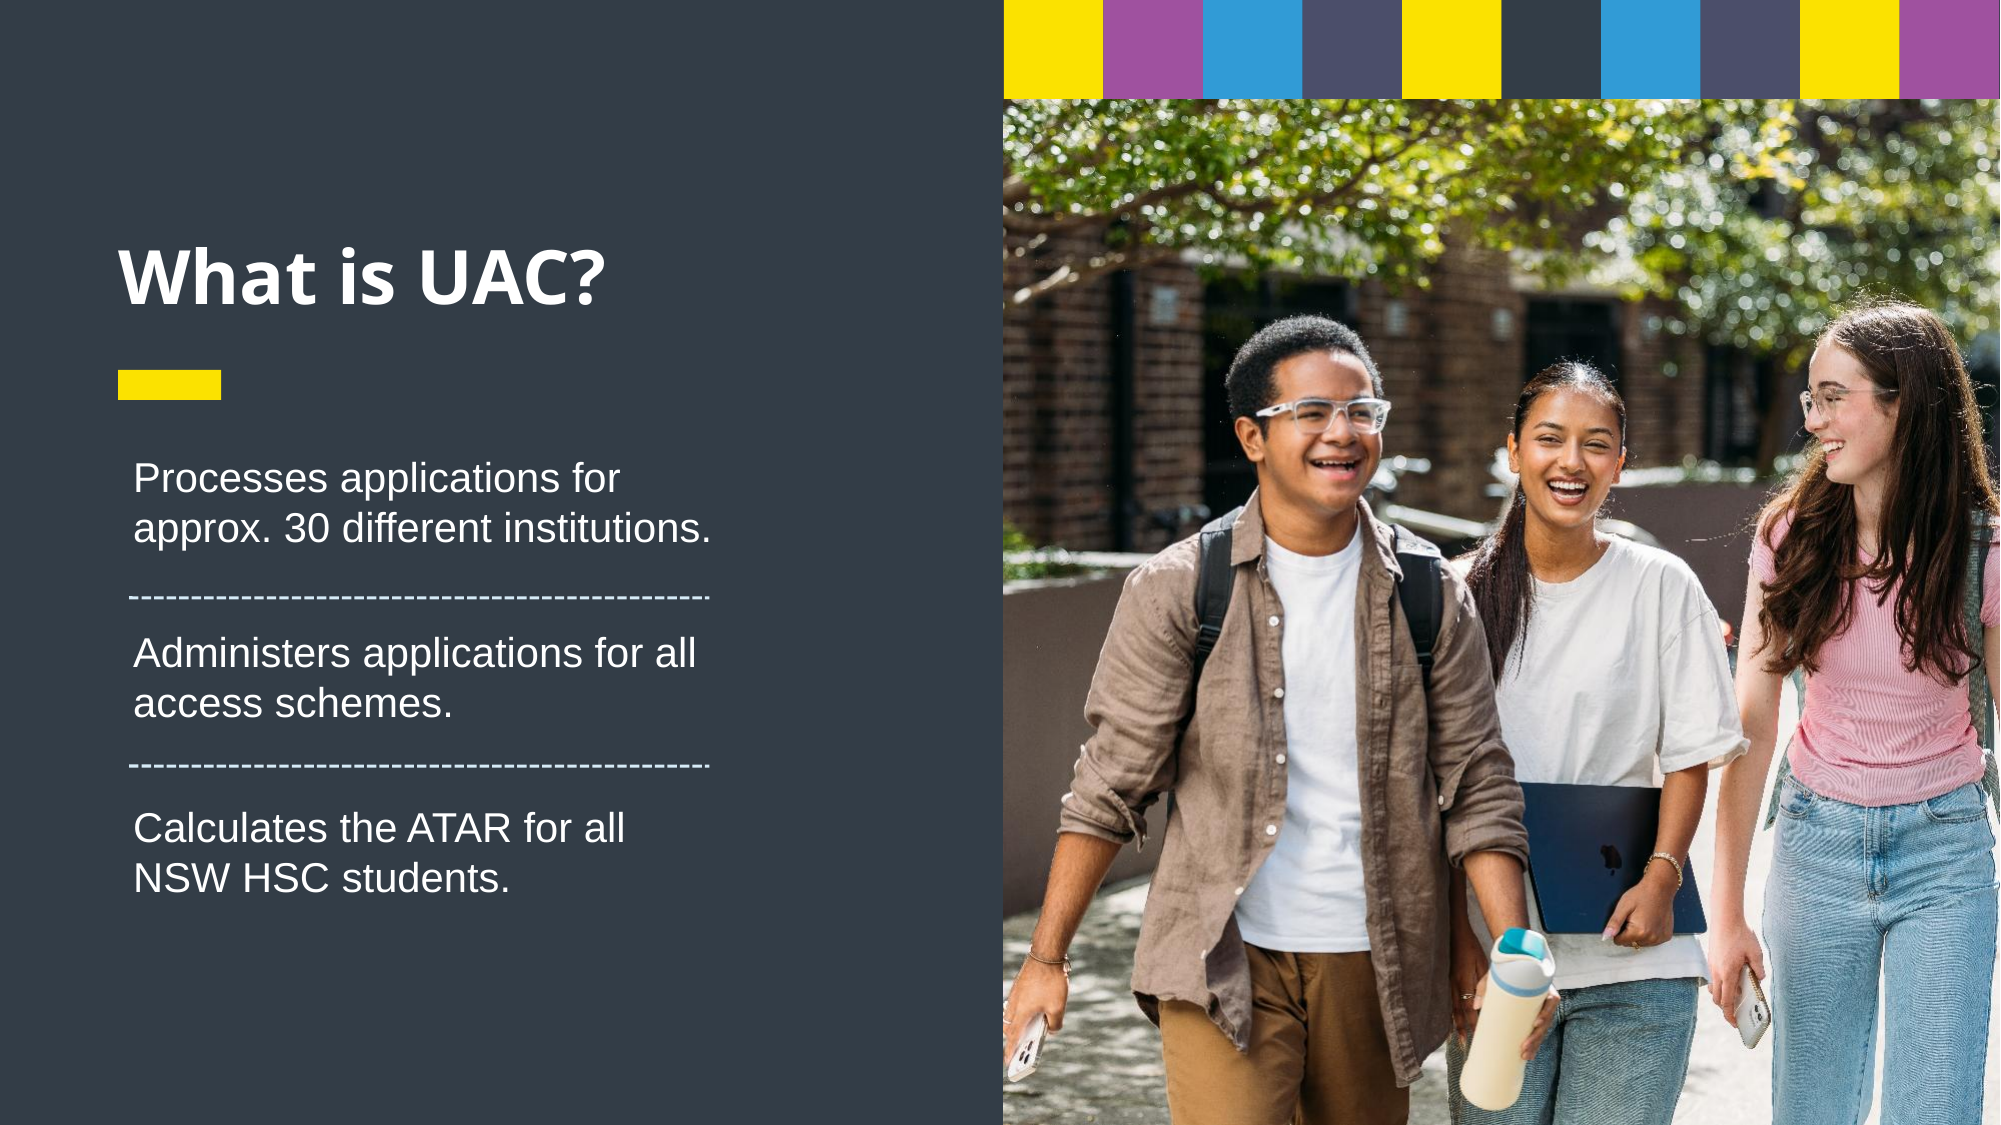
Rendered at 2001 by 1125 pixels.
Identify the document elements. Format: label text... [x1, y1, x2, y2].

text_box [129, 597, 710, 767]
list Processes applications for approx. 30 different institutions. Administers applications for all access schemes. Calculates the ATAR for all NSW HSC students. [118, 443, 748, 856]
picture [1003, 99, 2000, 1125]
title What is UAC? [118, 90, 869, 327]
